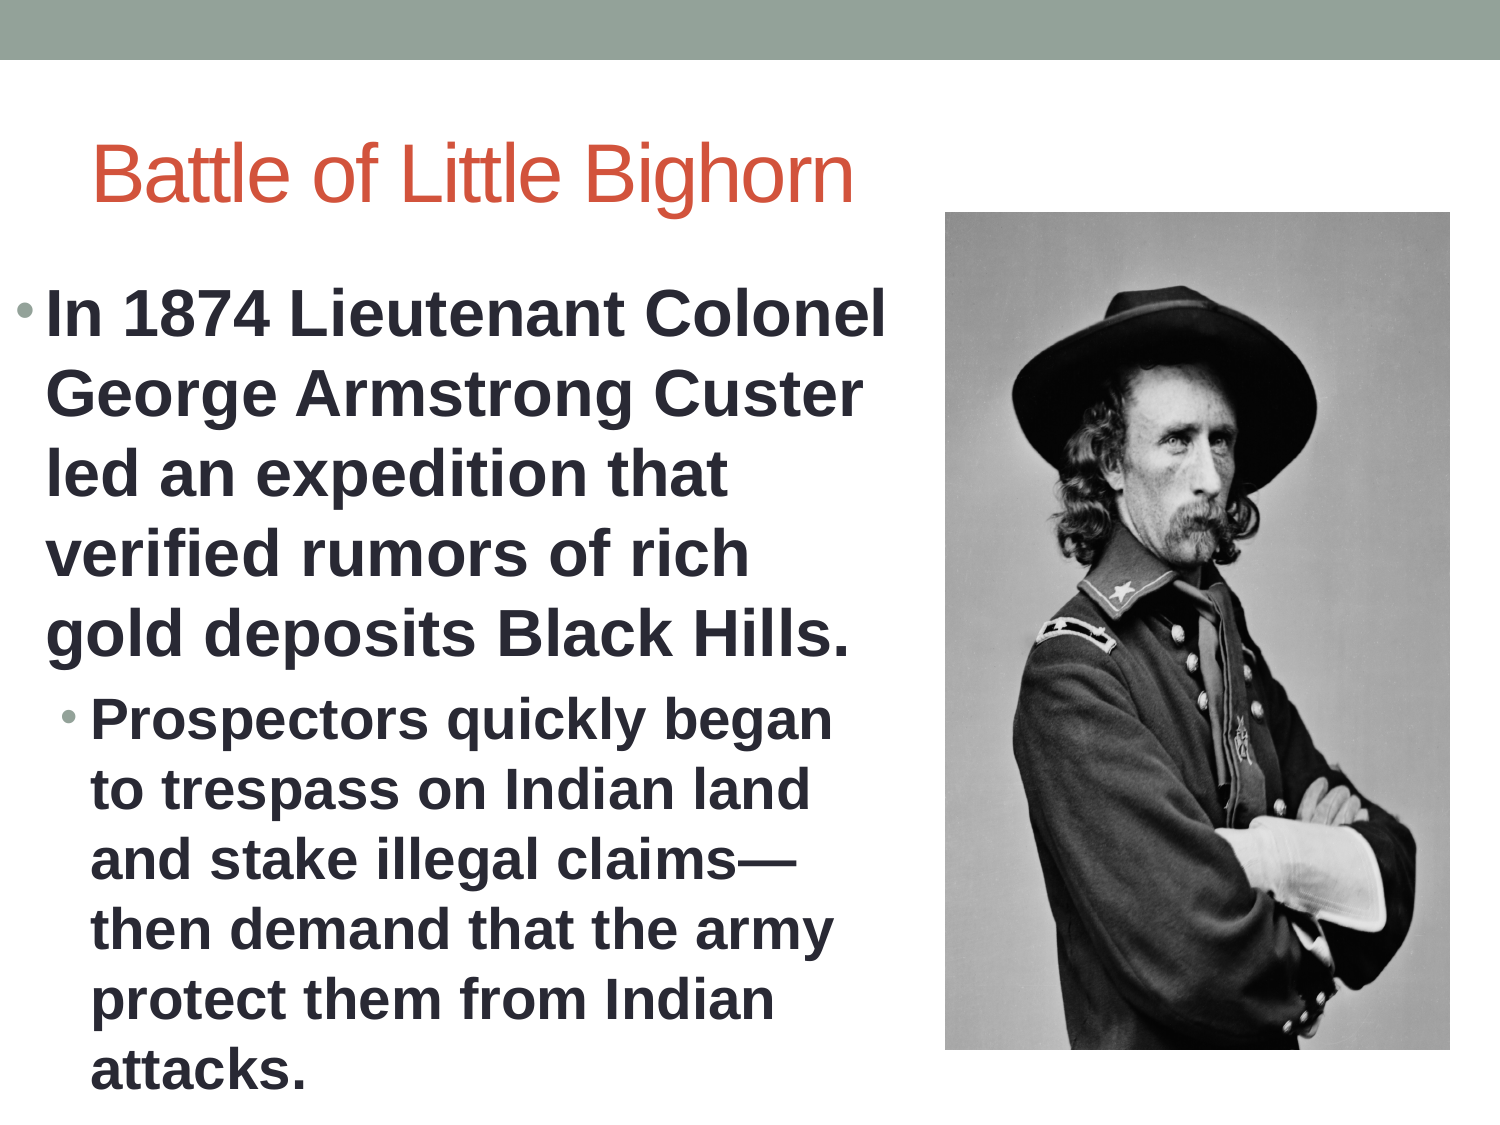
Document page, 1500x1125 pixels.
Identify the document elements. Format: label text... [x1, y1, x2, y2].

picture [945, 212, 1451, 1051]
list In 1874 Lieutenant Colonel George Armstrong Custer led an expedition that verified rumors of rich gold deposits Black Hills. Prospectors quickly began to trespass on Indian land and stake illegal claims—then demand that the army protect them from Indian attacks. [0, 262, 913, 1063]
title Battle of Little Bighorn [75, 87, 1425, 250]
